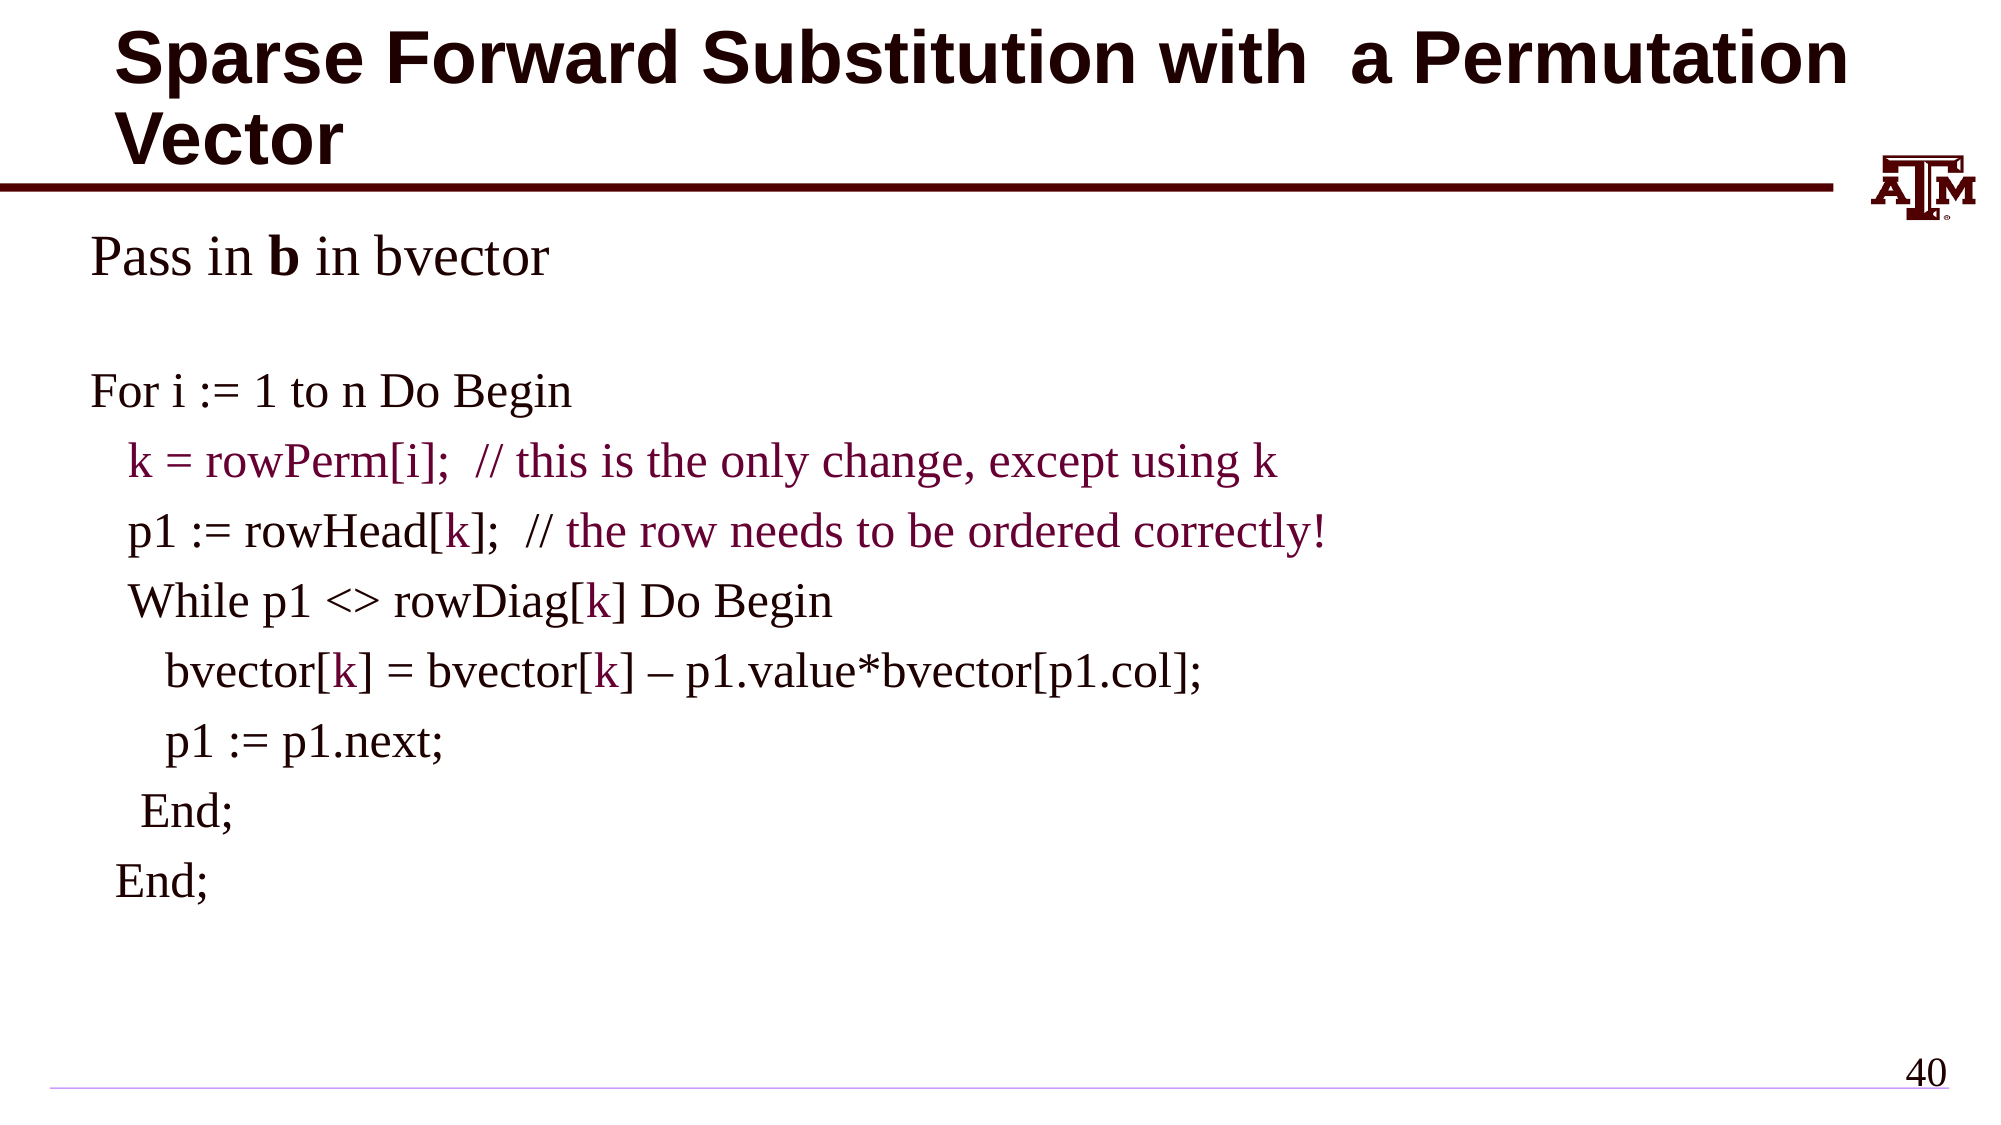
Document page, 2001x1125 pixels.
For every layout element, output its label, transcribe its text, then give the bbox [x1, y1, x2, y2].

picture [1856, 137, 1990, 238]
title Sparse Forward Substitution with a Permutation Vector [99, 12, 1934, 188]
list Pass in b in bvector For i := 1 to n Do Begin k = rowPerm[i]; // this is the only change, except using k p1 := rowHead[k]; // the row needs to be ordered correctly! While p1 <> rowDiag[k] Do Begin bvector[k] = bvector[k] – p1.value*bvector[p1.col]; p1 := p1.next; End; End; [74, 209, 1551, 1013]
text_box 39 [1649, 1037, 1963, 1113]
